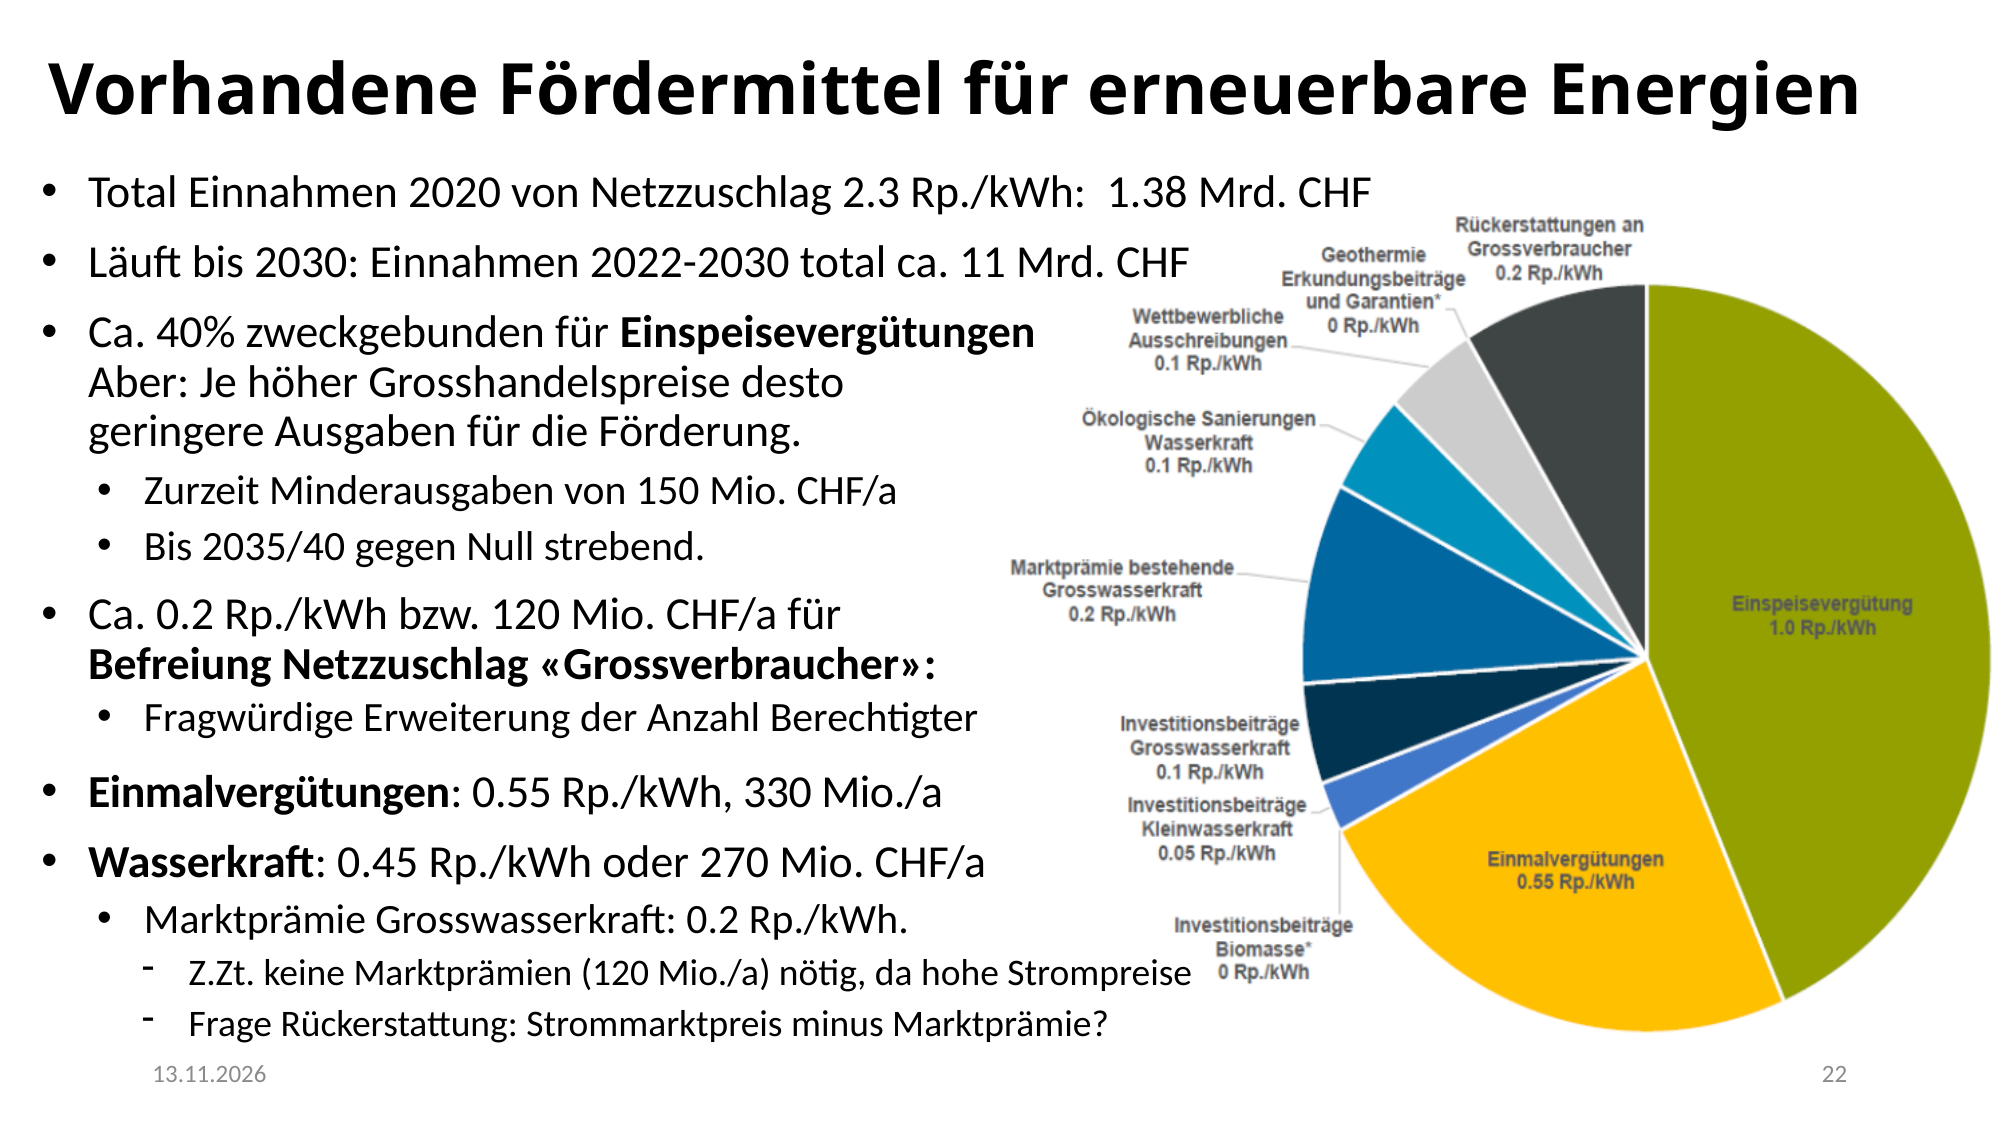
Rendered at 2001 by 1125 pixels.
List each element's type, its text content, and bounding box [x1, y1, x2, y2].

list Total Einnahmen 2020 von Netzzuschlag 2.3 Rp./kWh: 1.38 Mrd. CHF Läuft bis 2030: Einnahmen 2022-2030 total ca. 11 Mrd. CHF Ca. 40% zweckgebunden für Einspeisevergütungen Aber: Je höher Grosshandelspreise desto geringere Ausgaben für die Förderung. Zurzeit Minderausgaben von 150 Mio. CHF/a Bis 2035/40 gegen Null strebend. Ca. 0.2 Rp./kWh bzw. 120 Mio. CHF/a für Befreiung Netzzuschlag «Grossverbraucher»: Fragwürdige Erweiterung der Anzahl Berechtigter Einmalvergütungen: 0.55 Rp./kWh, 330 Mio./a Wasserkraft: 0.45 Rp./kWh oder 270 Mio. CHF/a Marktprämie Grosswasserkraft: 0.2 Rp./kWh. Z.Zt. keine Marktprämien (120 Mio./a) nötig, da hohe Strompreise Frage Rückerstattung: Strommarktpreis minus Marktprämie? [26, 160, 1394, 1057]
slide_number 22 [1412, 1042, 1863, 1103]
title Vorhandene Fördermittel für erneuerbare Energien [33, 35, 1953, 137]
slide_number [137, 1042, 588, 1103]
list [999, 210, 2000, 1033]
